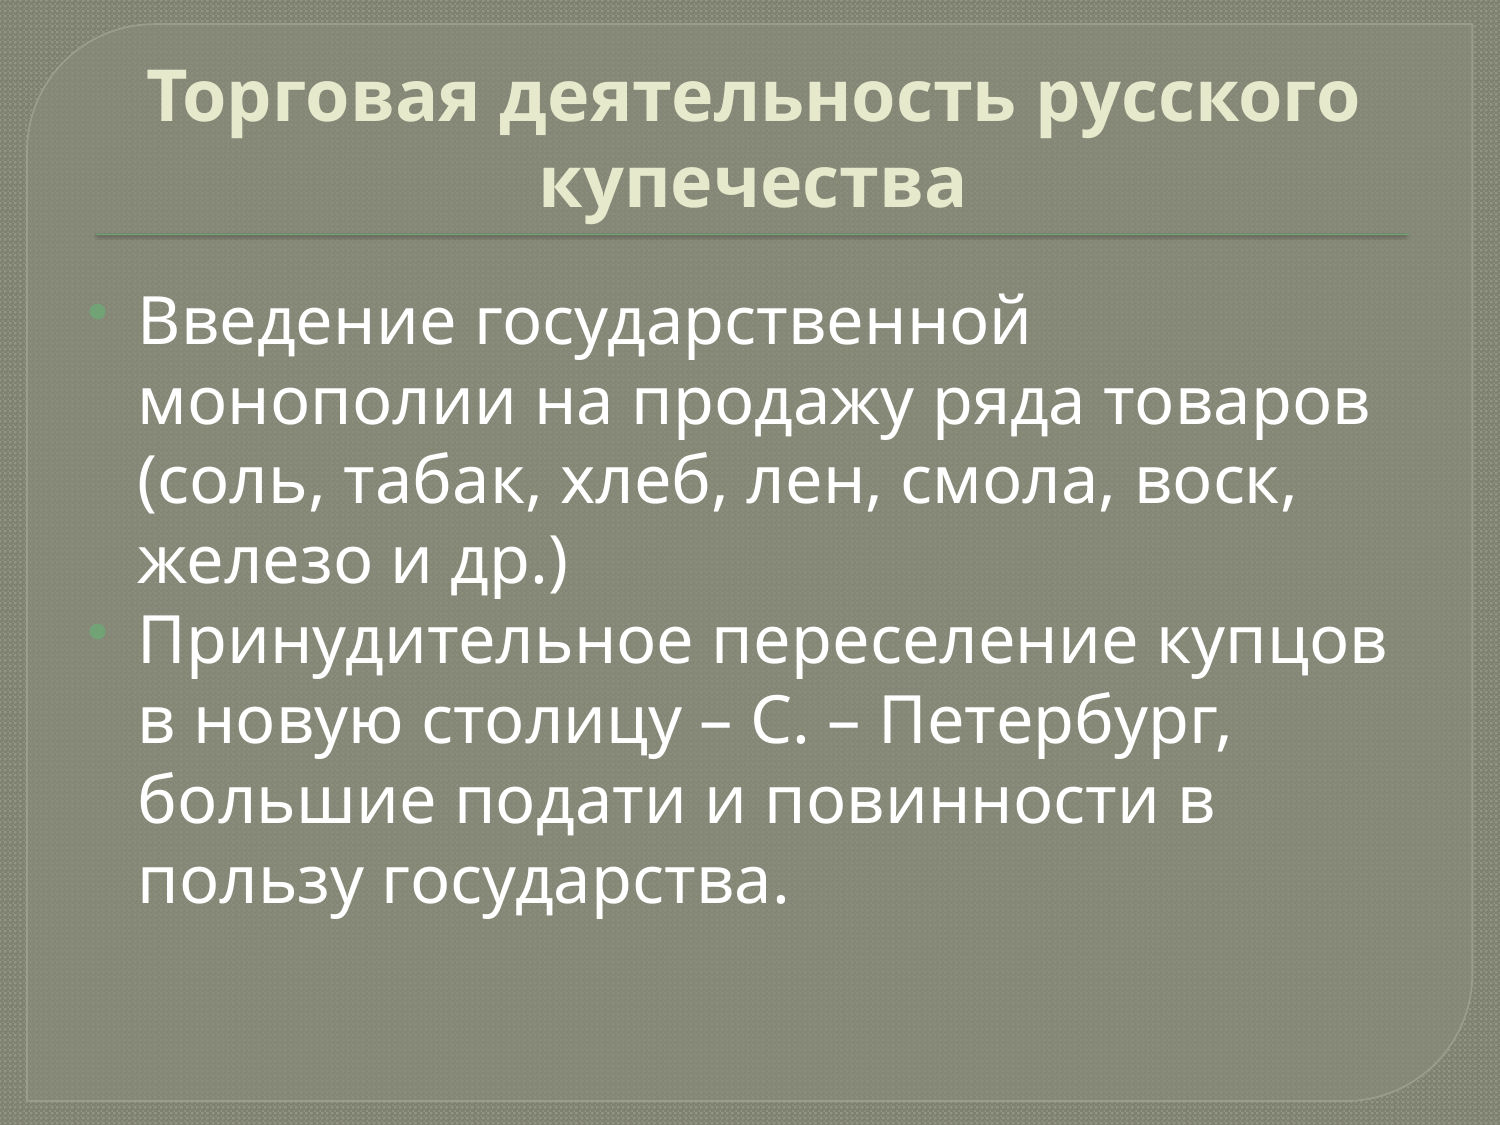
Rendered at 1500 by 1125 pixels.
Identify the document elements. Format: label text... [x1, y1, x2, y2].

list Введение государственной монополии на продажу ряда товаров (соль, табак, хлеб, лен, смола, воск, железо и др.) Принудительное переселение купцов в новую столицу – С. – Петербург, большие подати и повинности в пользу государства. [75, 270, 1425, 1013]
title Торговая деятельность русского купечества [75, 41, 1425, 230]
